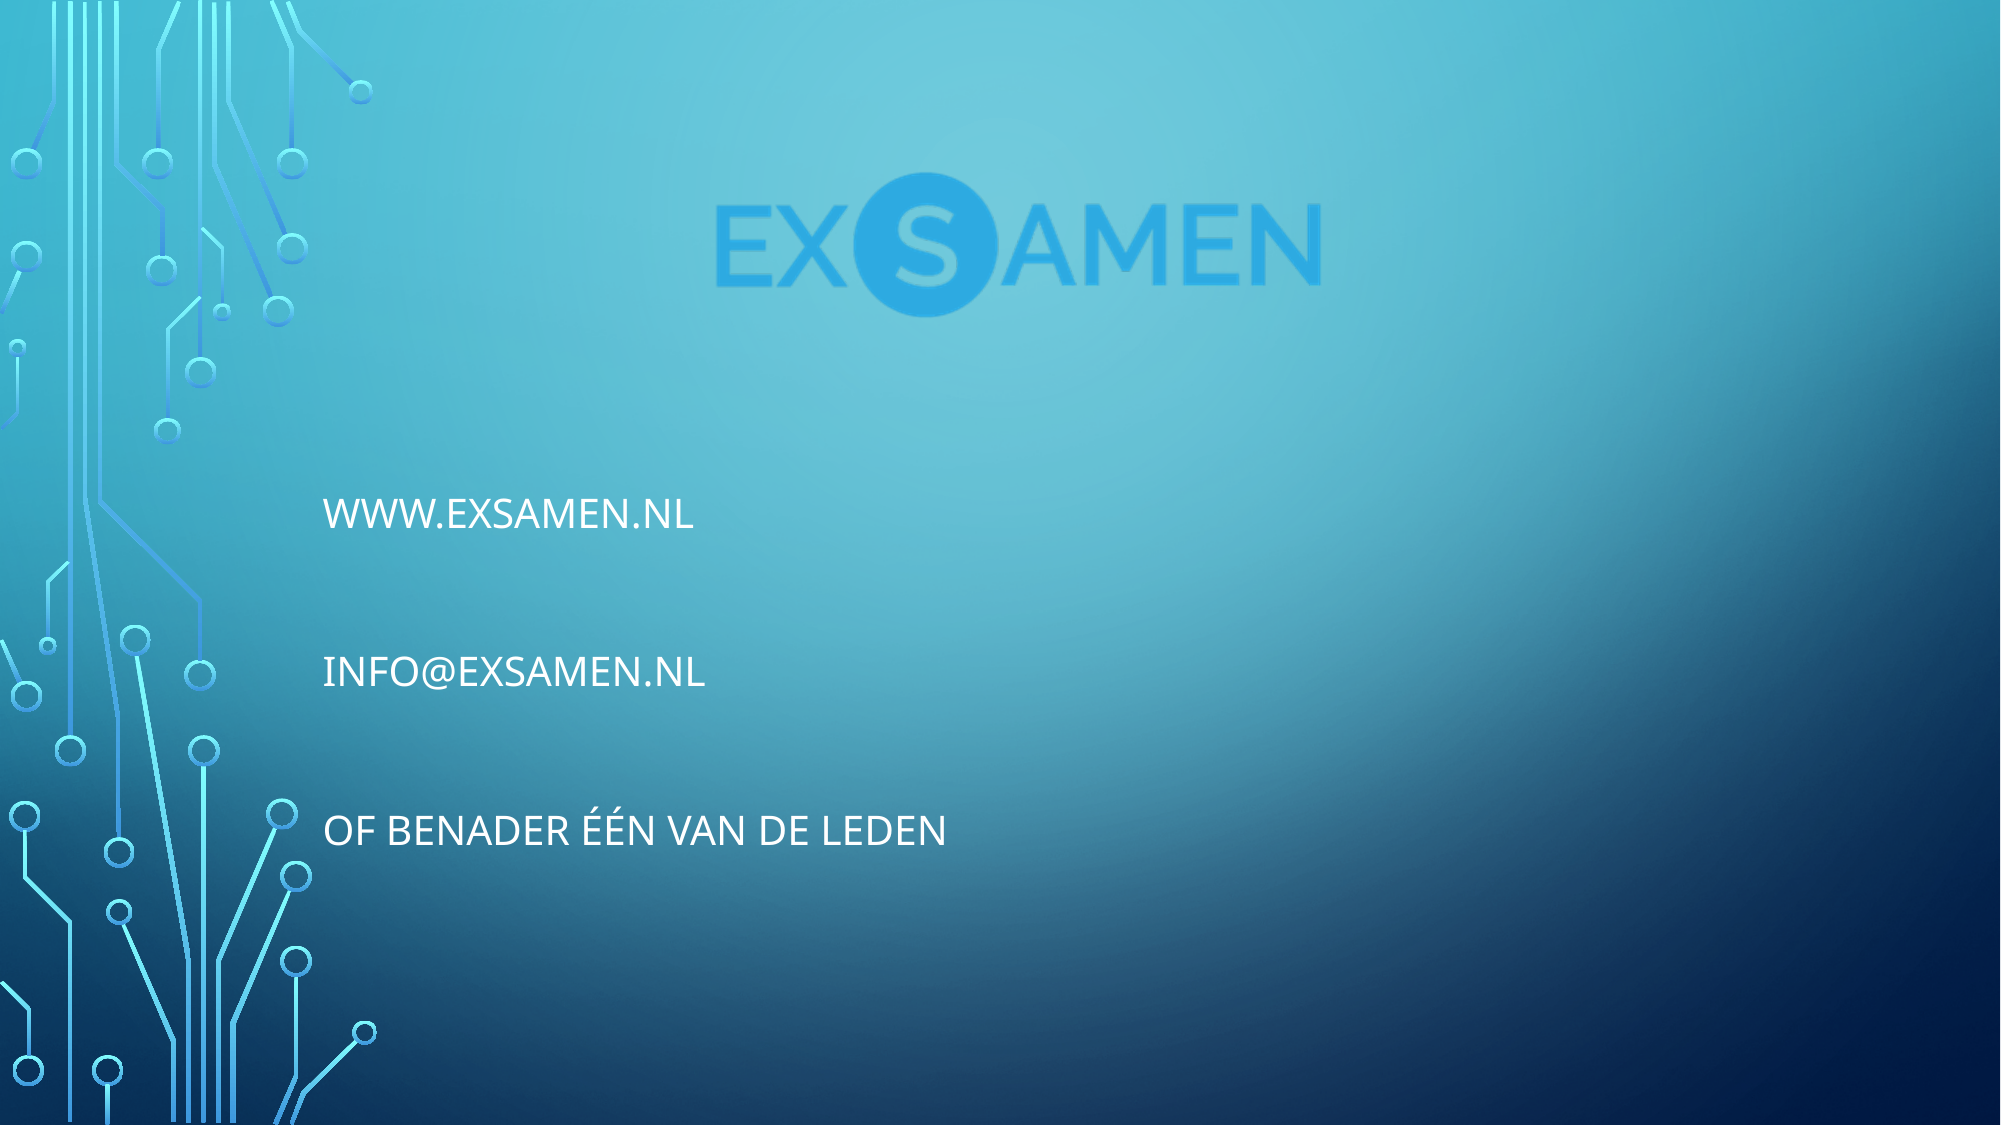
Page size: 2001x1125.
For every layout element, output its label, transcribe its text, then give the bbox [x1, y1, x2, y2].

subtitle www.exsamen.nl info@exsamen.nl Of benader één van de leden [307, 400, 1750, 863]
picture [705, 165, 1331, 323]
